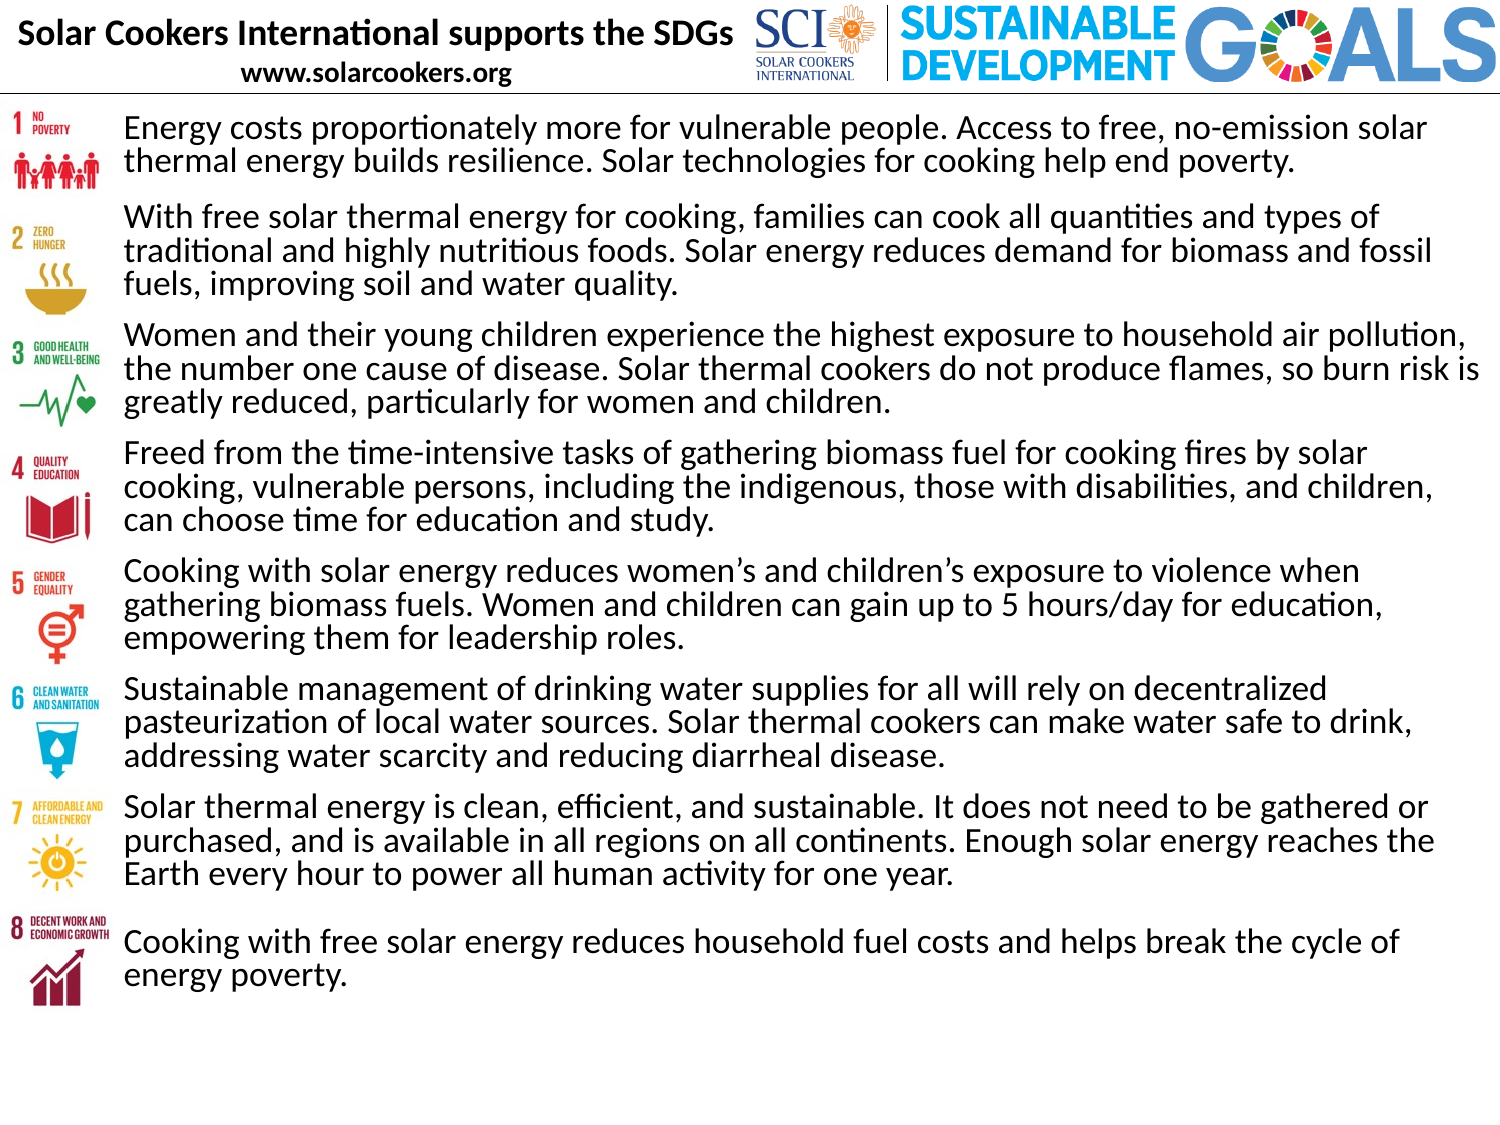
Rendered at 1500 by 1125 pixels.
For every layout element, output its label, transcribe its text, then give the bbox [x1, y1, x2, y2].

table_cell Sustainable management of drinking water supplies for all will rely on decentralized pasteurization of local water sources. Solar thermal cookers can make water safe to drink, addressing water scarcity and reducing diarrheal disease. [138, 667, 1500, 785]
table_cell With free solar thermal energy for cooking, families can cook all quantities and types of traditional and highly nutritious foods. Solar energy reduces demand for biomass and fossil fuels, improving soil and water quality. [138, 196, 1500, 314]
table_cell Solar thermal energy is clean, efficient, and sustainable. It does not need to be gathered or purchased, and is available in all regions on all continents. Enough solar energy reaches the Earth every hour to power all human activity for one year. [138, 785, 1500, 903]
picture [0, 101, 138, 1125]
picture [899, 4, 1496, 82]
table_cell Freed from the time-intensive tasks of gathering biomass fuel for cooking fires by solar cooking, vulnerable persons, including the indigenous, those with disabilities, and children, can choose time for education and study. [138, 432, 1500, 549]
text_box Solar Cookers International supports the SDGs www.solarcookers.org [2, 0, 750, 93]
table_cell Cooking with solar energy reduces women’s and children’s exposure to violence when gathering biomass fuels. Women and children can gain up to 5 hours/day for education, empowering them for leadership roles. [138, 549, 1500, 667]
table_cell Women and their young children experience the highest exposure to household air pollution, the number one cause of disease. Solar thermal cookers do not produce flames, so burn risk is greatly reduced, particularly for women and children. [138, 314, 1500, 432]
table_header Energy costs proportionately more for vulnerable people. Access to free, no-emission solar thermal energy builds resilience. Solar technologies for cooking help end poverty. [138, 101, 1500, 196]
picture [1027, 56, 1040, 74]
picture [754, 4, 877, 81]
table_cell Cooking with free solar energy reduces household fuel costs and helps break the cycle of energy poverty. [138, 903, 1500, 1021]
